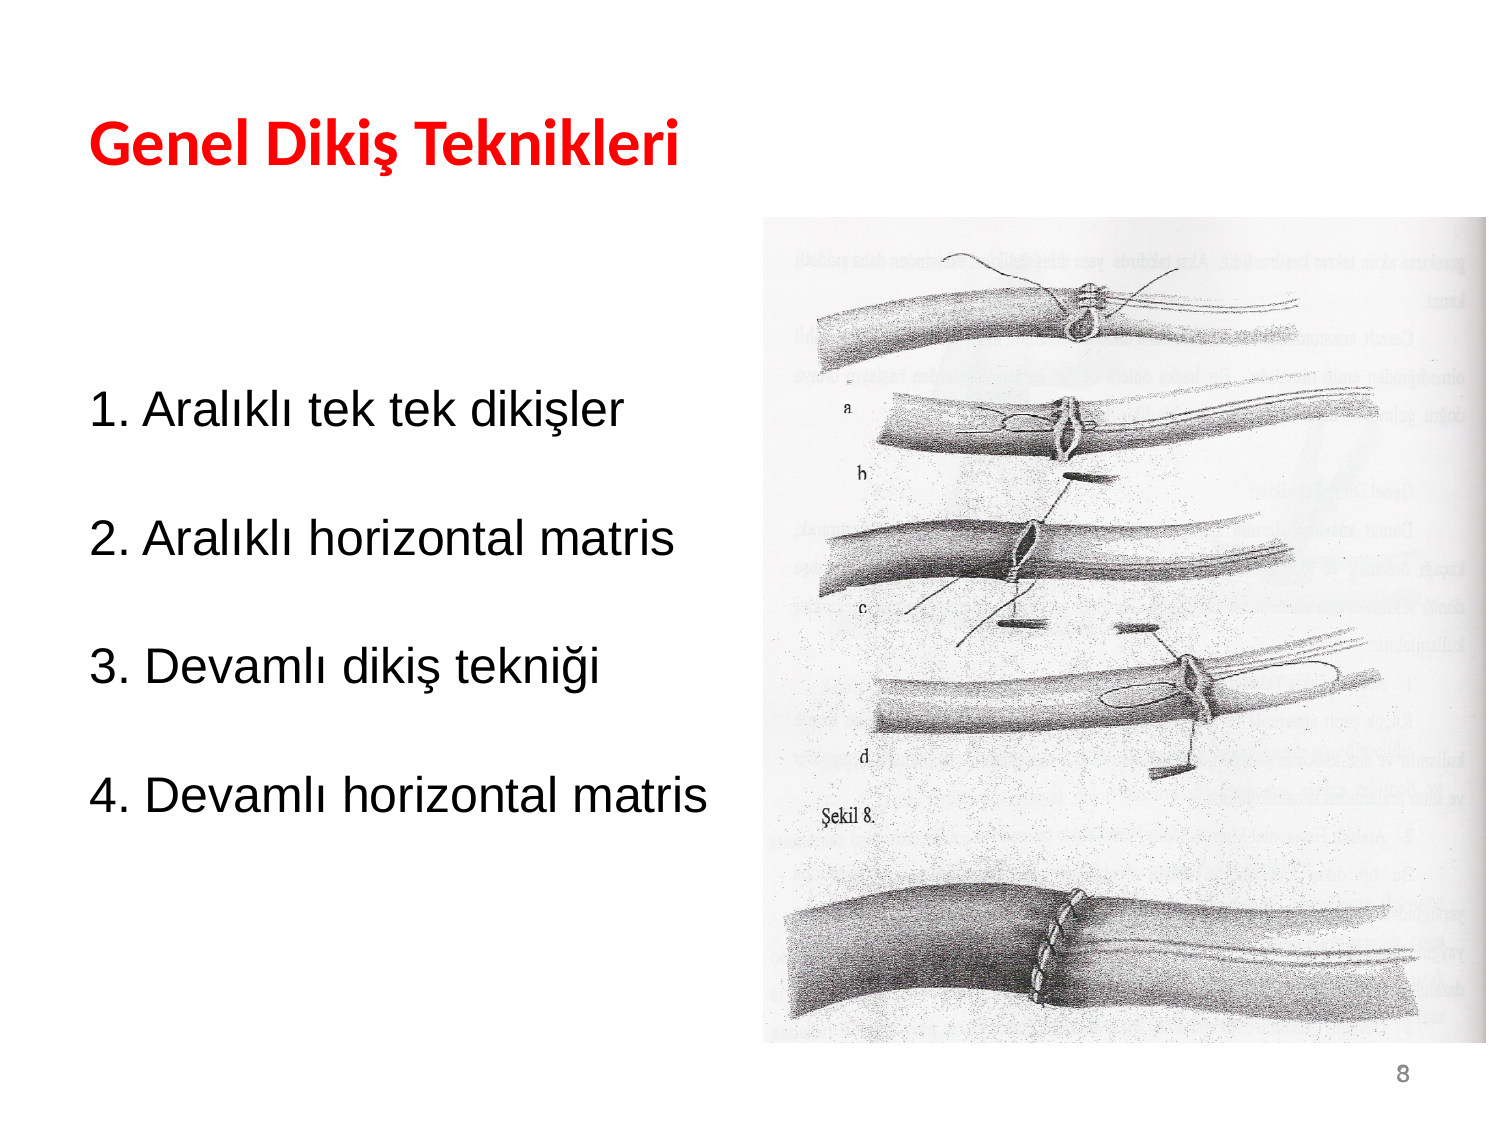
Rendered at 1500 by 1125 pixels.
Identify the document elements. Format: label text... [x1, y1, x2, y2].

list 1. Aralıklı tek tek dikişler 2. Aralıklı horizontal matris 3. Devamlı dikiş tekniği 4. Devamlı horizontal matris [74, 305, 753, 993]
picture [763, 217, 1487, 1043]
title Genel Dikiş Teknikleri [74, 45, 1425, 233]
slide_number 3 [1074, 1052, 1425, 1103]
